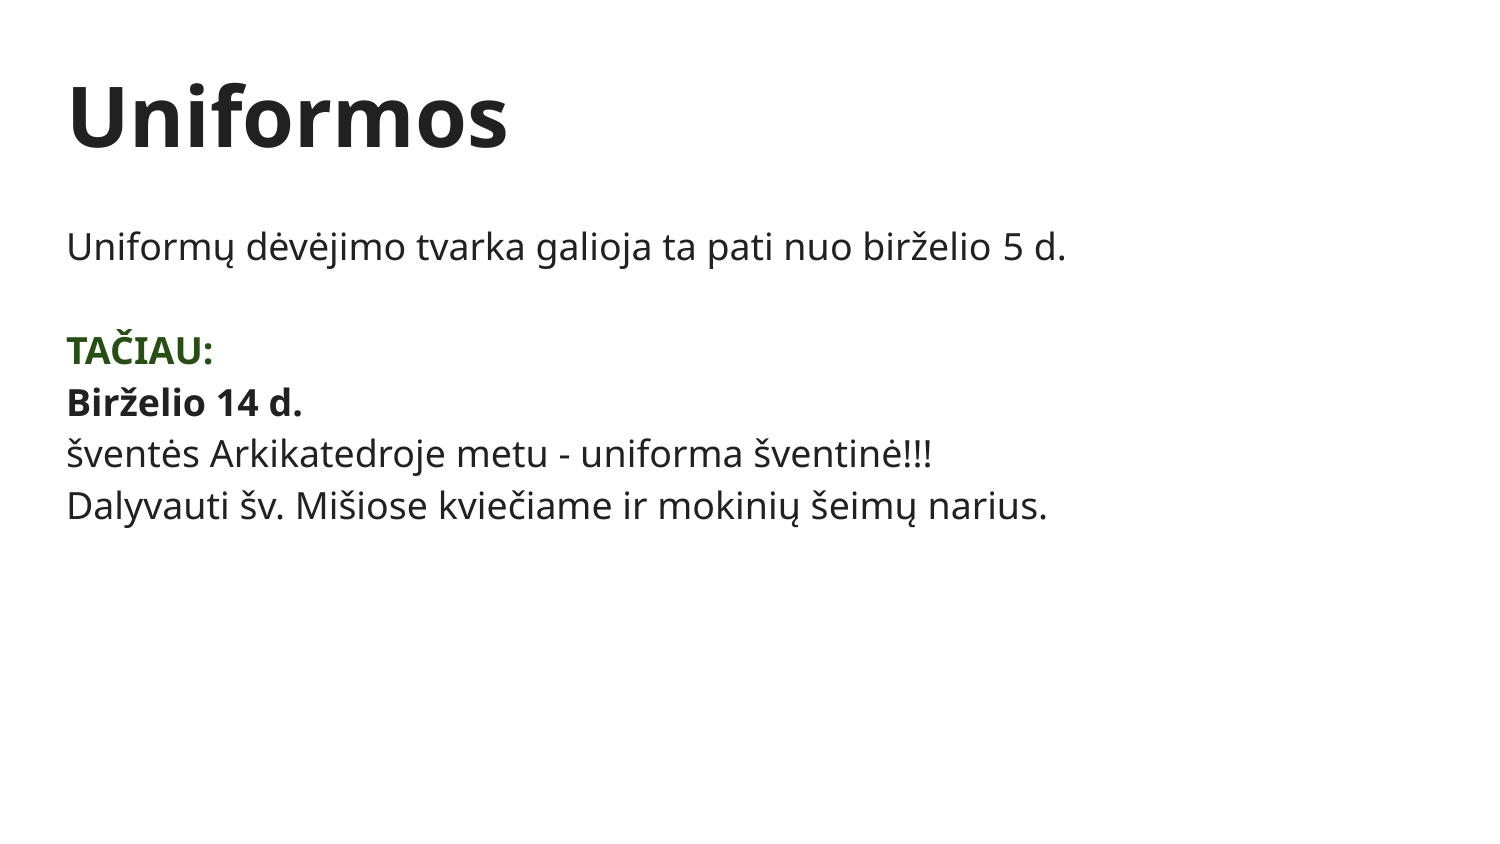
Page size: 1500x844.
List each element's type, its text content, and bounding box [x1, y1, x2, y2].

list Uniformų dėvėjimo tvarka galioja ta pati nuo birželio 5 d. TAČIAU: Birželio 14 d. šventės Arkikatedroje metu - uniforma šventinė!!! Dalyvauti šv. Mišiose kviečiame ir mokinių šeimų narius. [51, 201, 1449, 750]
title Uniformos [51, 48, 1449, 180]
